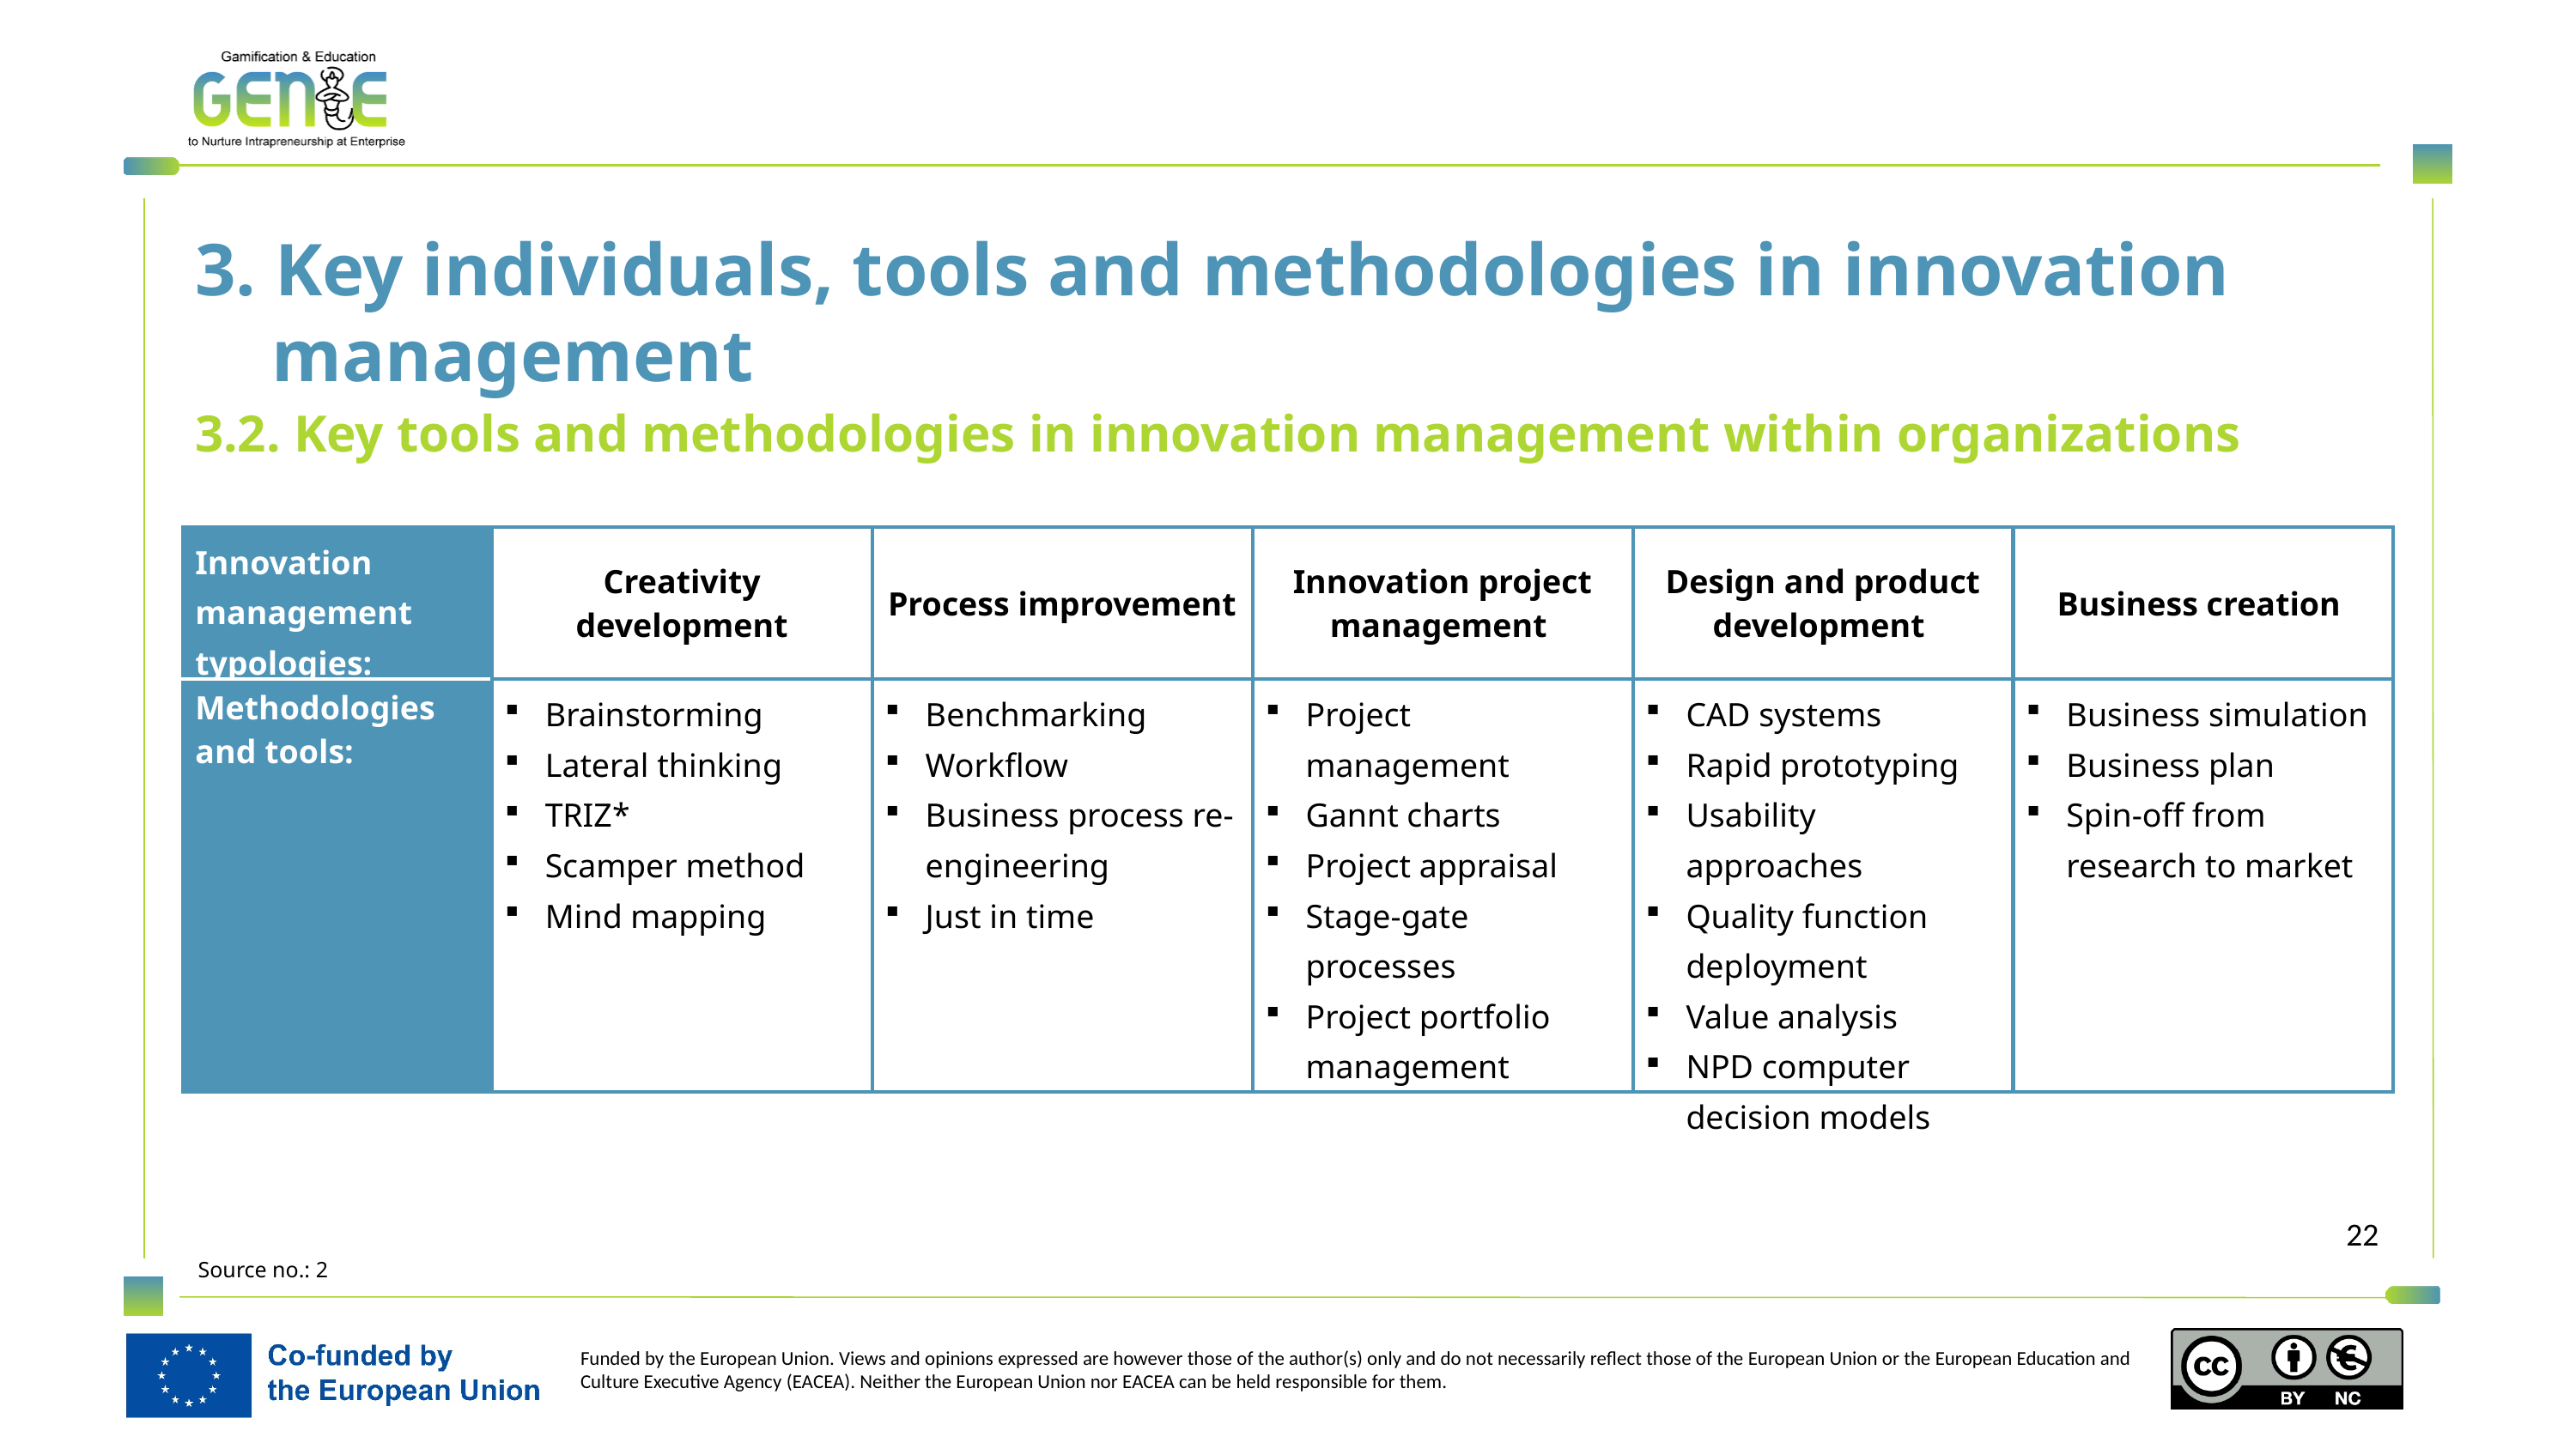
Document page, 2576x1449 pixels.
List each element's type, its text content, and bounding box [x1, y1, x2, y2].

table_cell Benchmarking Workflow Business process re-engineering Just in time [874, 681, 1251, 1090]
text_box Source no.: 2 [185, 1249, 342, 1288]
picture [2171, 1328, 2403, 1410]
picture [2413, 144, 2452, 184]
table_cell Brainstorming Lateral thinking TRIZ* Scamper method Mind mapping [494, 681, 871, 1090]
table_cell Methodologies and tools: [185, 681, 490, 1090]
table_header Creativity development [494, 529, 871, 677]
picture [111, 1328, 562, 1423]
table_header Business creation [2015, 529, 2391, 677]
picture [2385, 1286, 2440, 1304]
table_header Process improvement [874, 529, 1251, 677]
picture [124, 1276, 163, 1316]
table_cell Project management Gannt charts Project appraisal Stage-gate processes Project portfolio management [1255, 681, 1631, 1090]
table_header Innovation management typologies: [185, 529, 490, 677]
table_header Design and product development [1635, 529, 2011, 677]
table_cell Business simulation Business plan Spin-off from research to market [2015, 681, 2391, 1090]
table_cell CAD systems Rapid prototyping Usability approaches Quality function deployment Value analysis NPD computer decision models [1635, 681, 2011, 1090]
picture [124, 157, 179, 175]
text_box 3. Key individuals, tools and methodologies in innovation management [182, 217, 2414, 318]
table_header Innovation project management [1255, 529, 1631, 677]
text_box 3.2. Key tools and methodologies in innovation management within organizations [182, 395, 2414, 470]
picture [182, 45, 408, 151]
